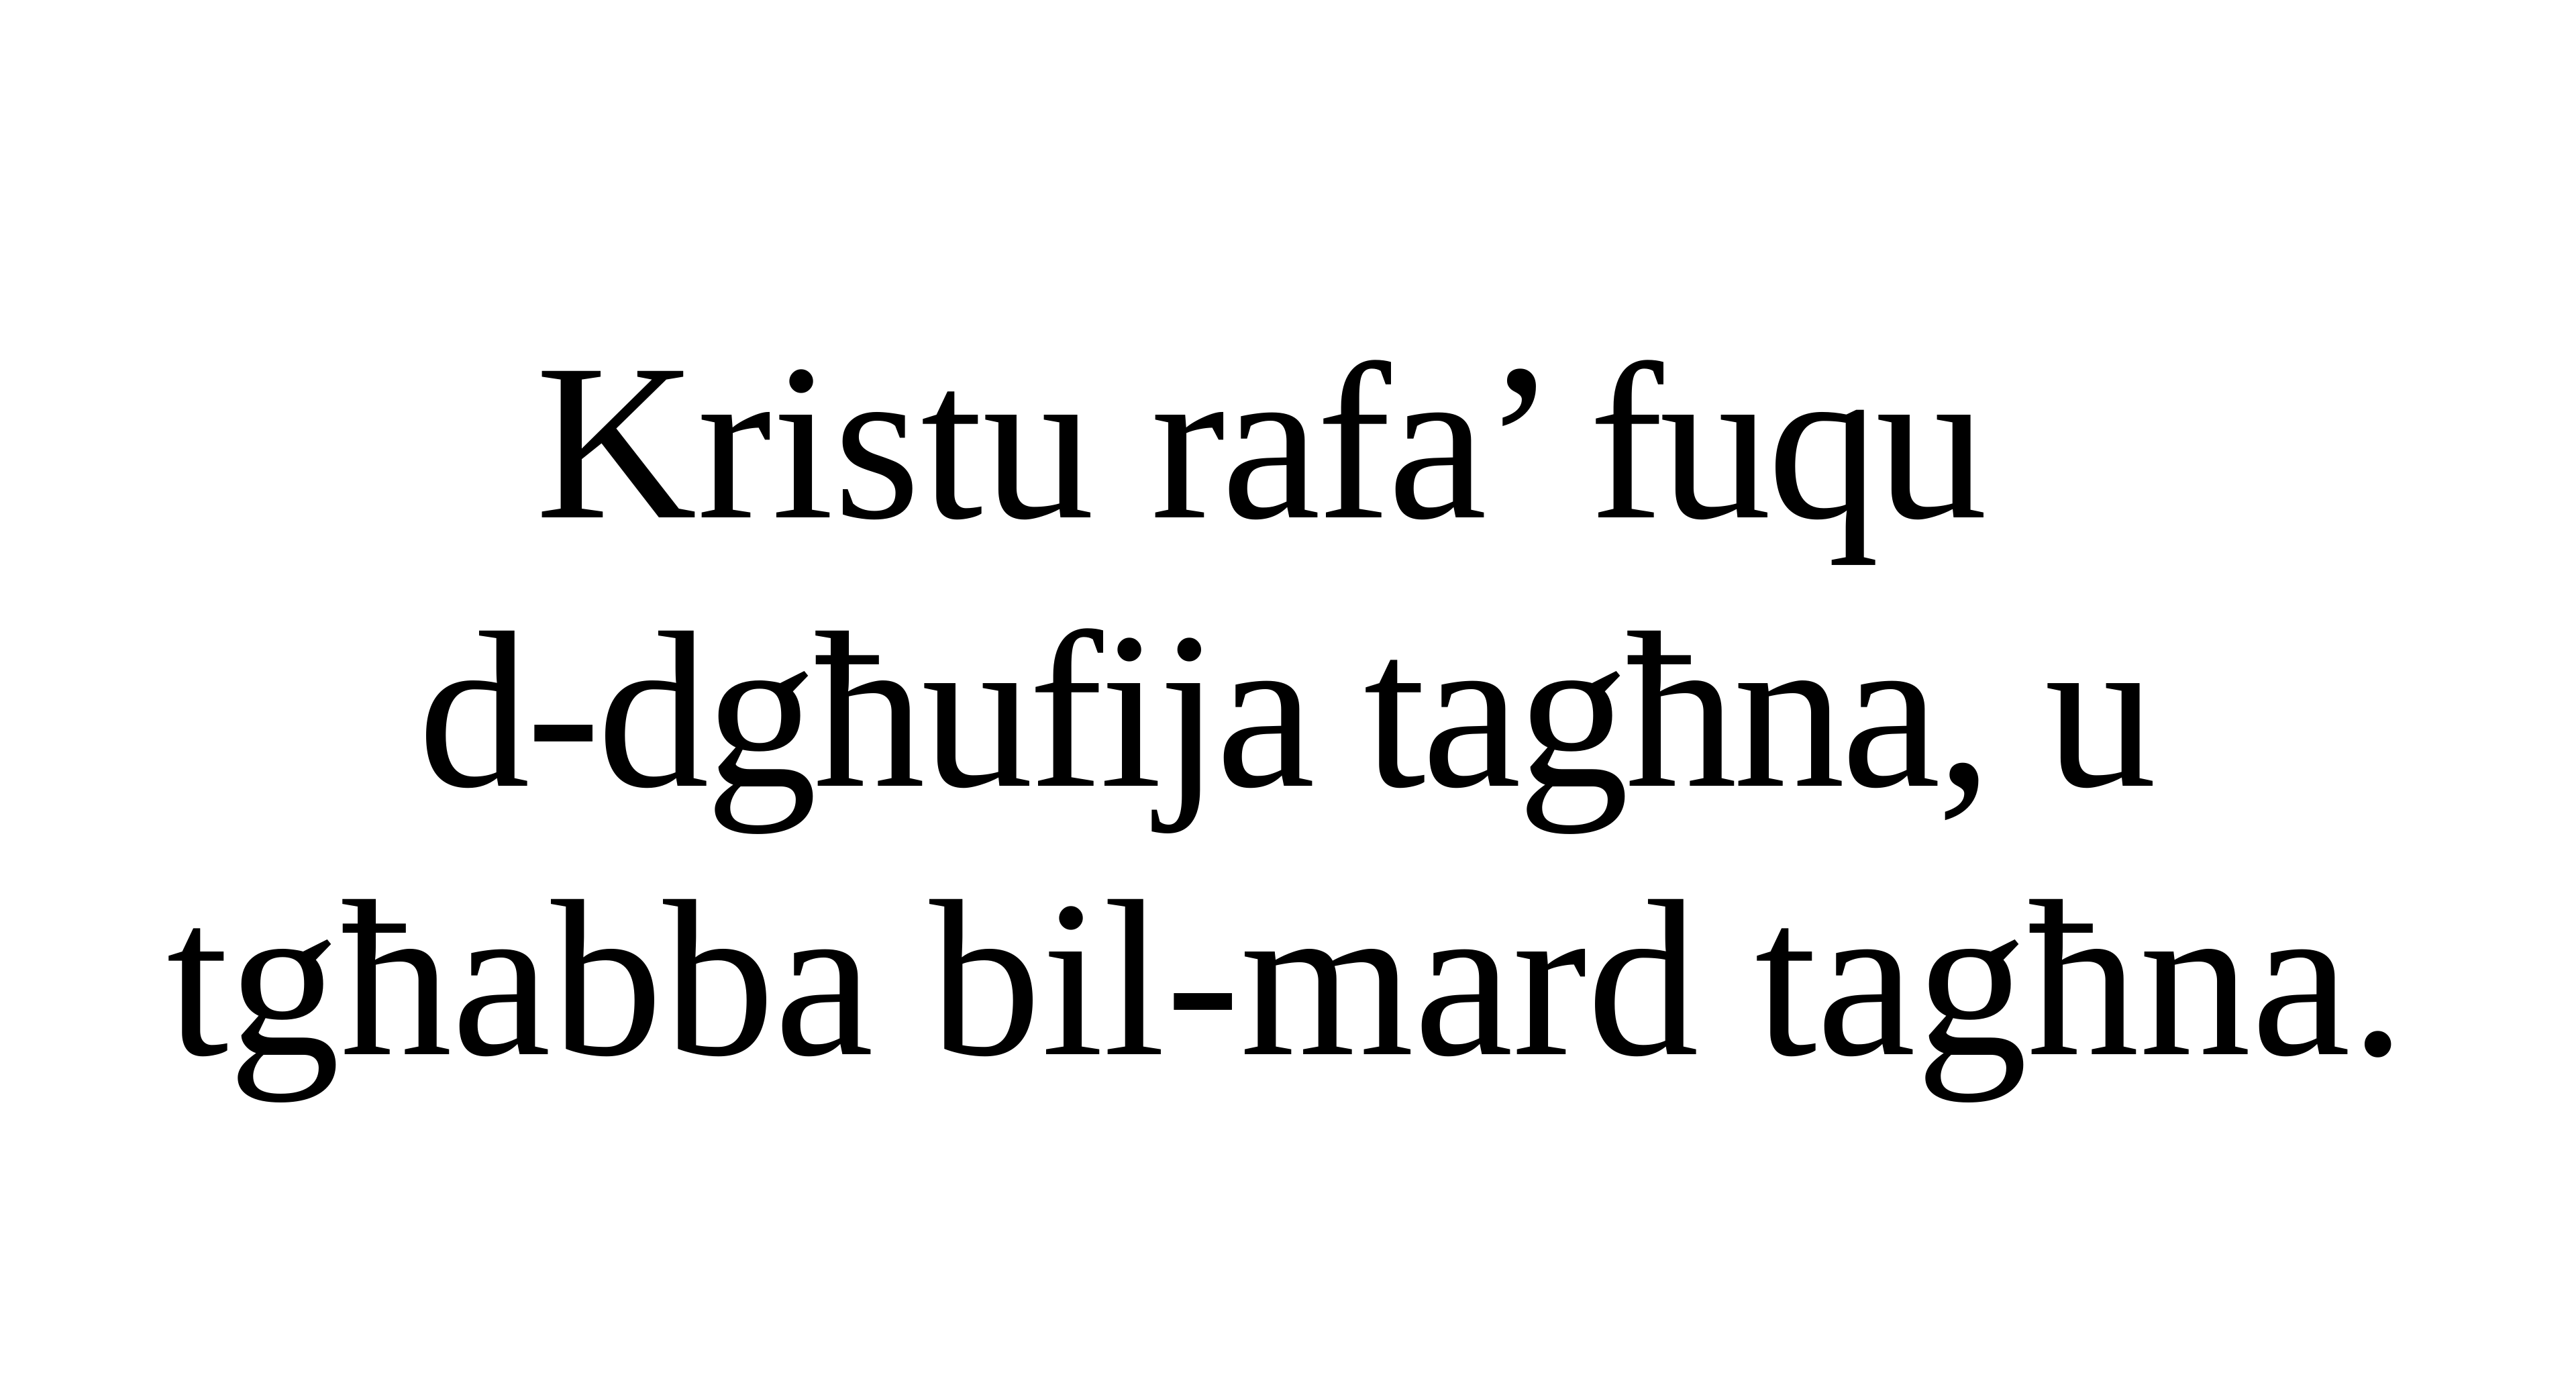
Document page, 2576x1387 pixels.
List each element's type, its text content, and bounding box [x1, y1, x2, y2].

text_box Kristu rafa’ fuqu d-dgħufija tagħna, u tgħabba bil-mard tagħna. [55, 289, 2521, 1105]
